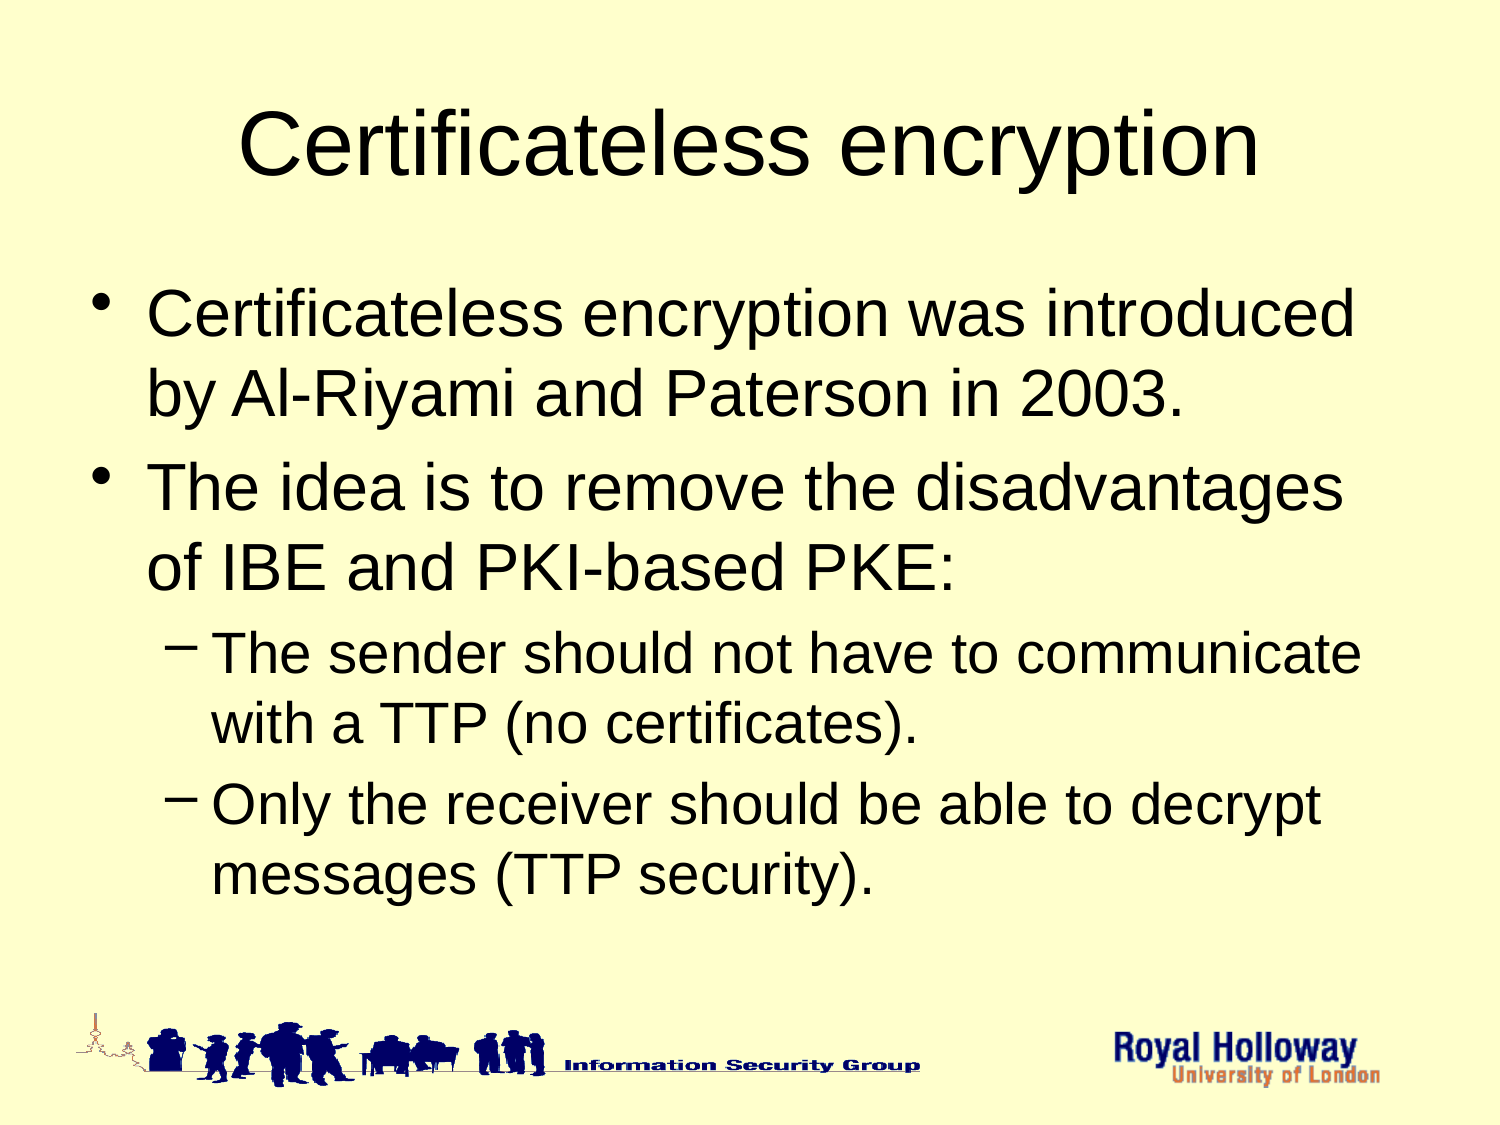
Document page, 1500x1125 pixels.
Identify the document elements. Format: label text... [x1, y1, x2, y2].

picture [75, 1012, 925, 1090]
picture [1112, 1024, 1383, 1088]
title Certificateless encryption [74, 44, 1426, 233]
list Certificateless encryption was introduced by Al-Riyami and Paterson in 2003. The idea is to remove the disadvantages of IBE and PKI-based PKE: The sender should not have to communicate with a TTP (no certificates). Only the receiver should be able to decrypt messages (TTP security). [74, 262, 1426, 1006]
